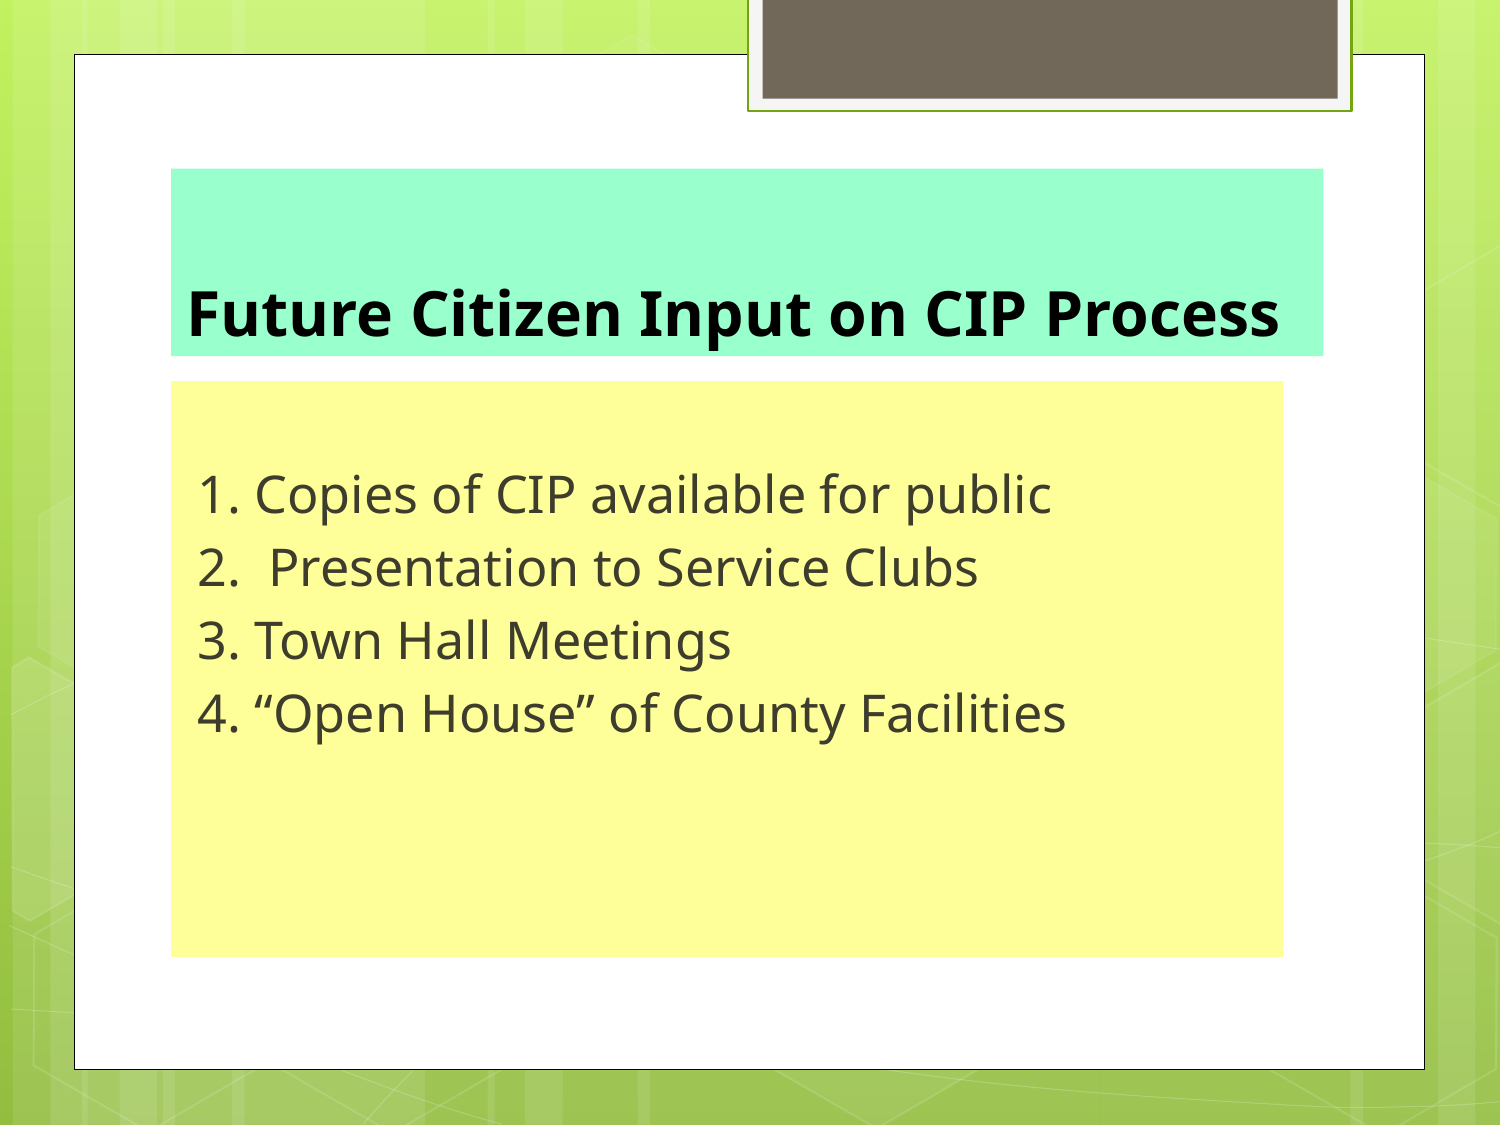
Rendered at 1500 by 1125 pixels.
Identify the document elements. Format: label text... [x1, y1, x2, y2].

list 1. Copies of CIP available for public 2. Presentation to Service Clubs 3. Town Hall Meetings 4. “Open House” of County Facilities [171, 381, 1283, 957]
title Future Citizen Input on CIP Process [171, 168, 1324, 357]
